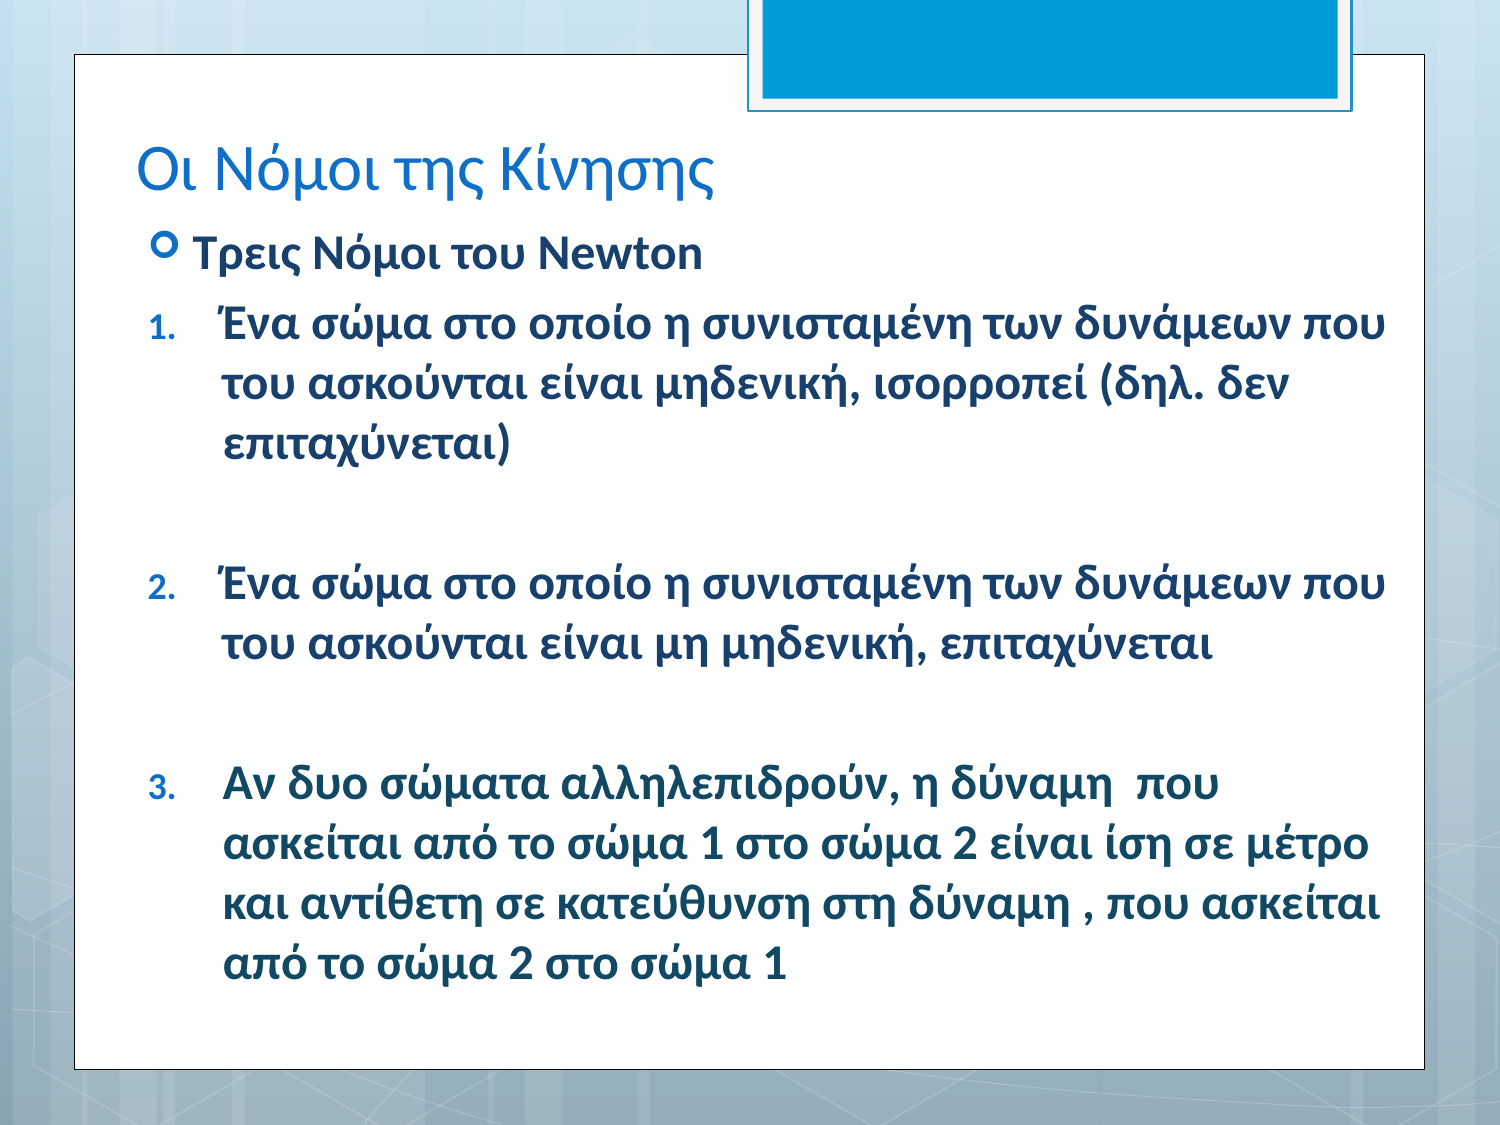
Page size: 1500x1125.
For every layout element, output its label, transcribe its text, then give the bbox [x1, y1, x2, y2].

title Οι Νόμοι της Κίνησης [121, 116, 1338, 212]
